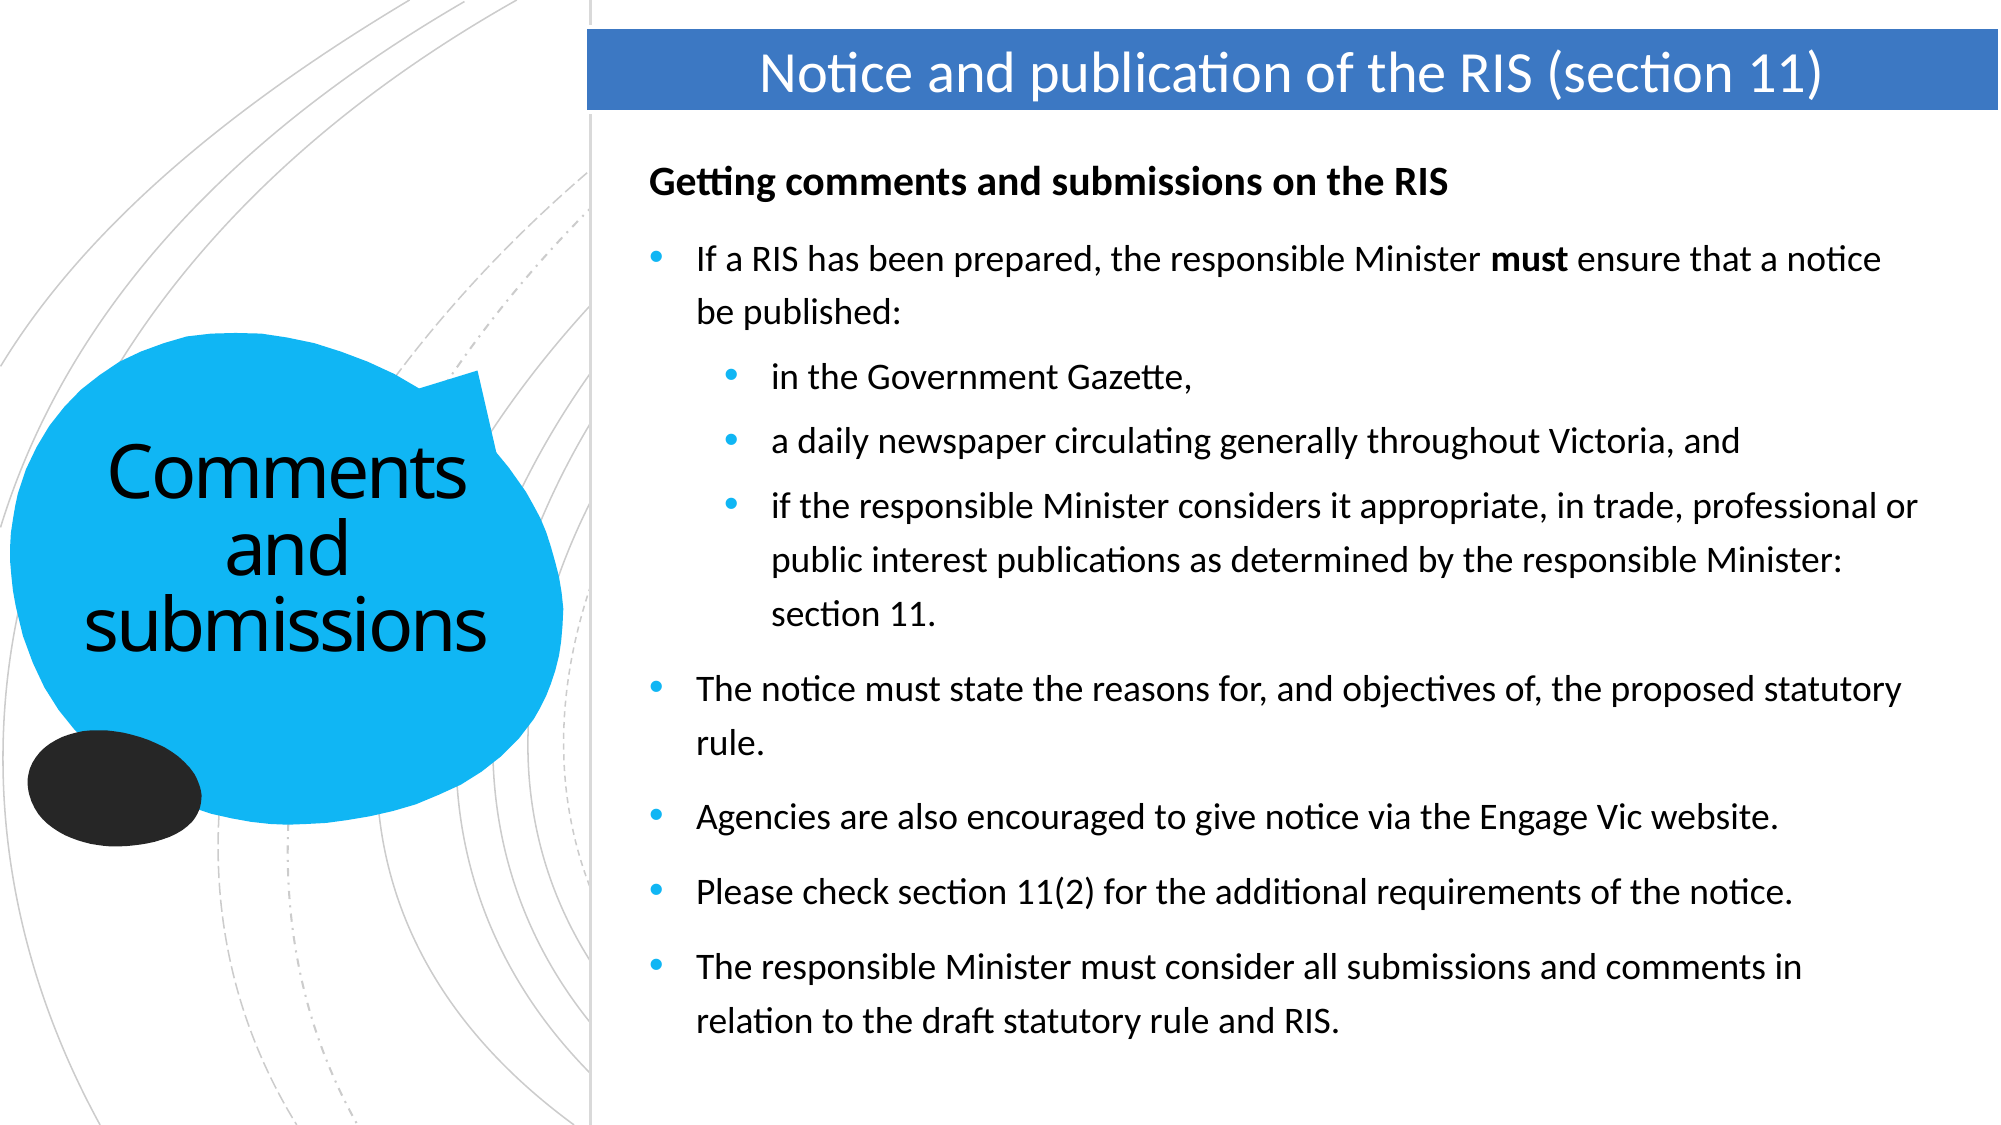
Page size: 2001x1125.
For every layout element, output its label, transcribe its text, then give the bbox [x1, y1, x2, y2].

text_box Notice and publication of the RIS (section 11) [582, 25, 2000, 114]
title Comments and submissions [45, 385, 528, 789]
list Getting comments and submissions on the RIS If a RIS has been prepared, the responsible Minister must ensure that a notice be published: in the Government Gazette, a daily newspaper circulating generally throughout Victoria, and if the responsible Minister considers it appropriate, in trade, professional or public interest publications as determined by the responsible Minister: section 11. The notice must state the reasons for, and objectives of, the proposed statutory rule. Agencies are also encouraged to give notice via the Engage Vic website. Please check section 11(2) for the additional requirements of the notice. The responsible Minister must consider all submissions and comments in relation to the draft statutory rule and RIS. [634, 136, 1938, 1058]
